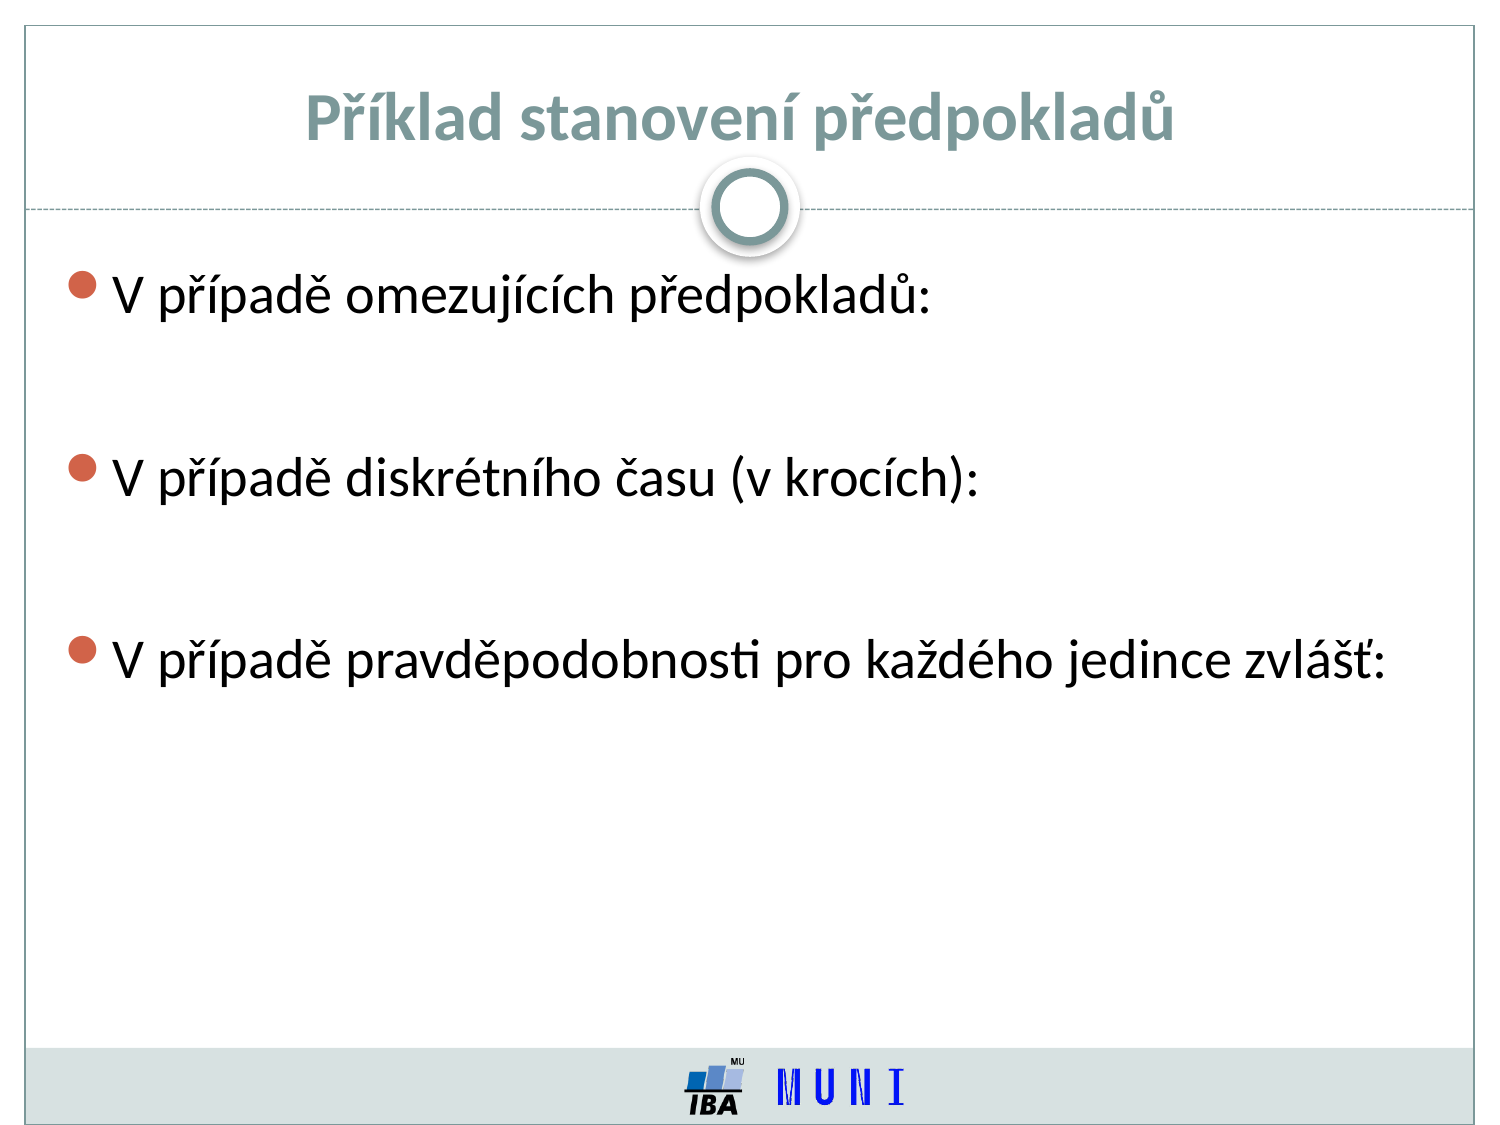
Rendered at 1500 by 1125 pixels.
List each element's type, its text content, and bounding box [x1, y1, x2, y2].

picture [763, 1057, 917, 1118]
picture [684, 1058, 744, 1115]
title Příklad stanovení předpokladů [49, 37, 1450, 163]
